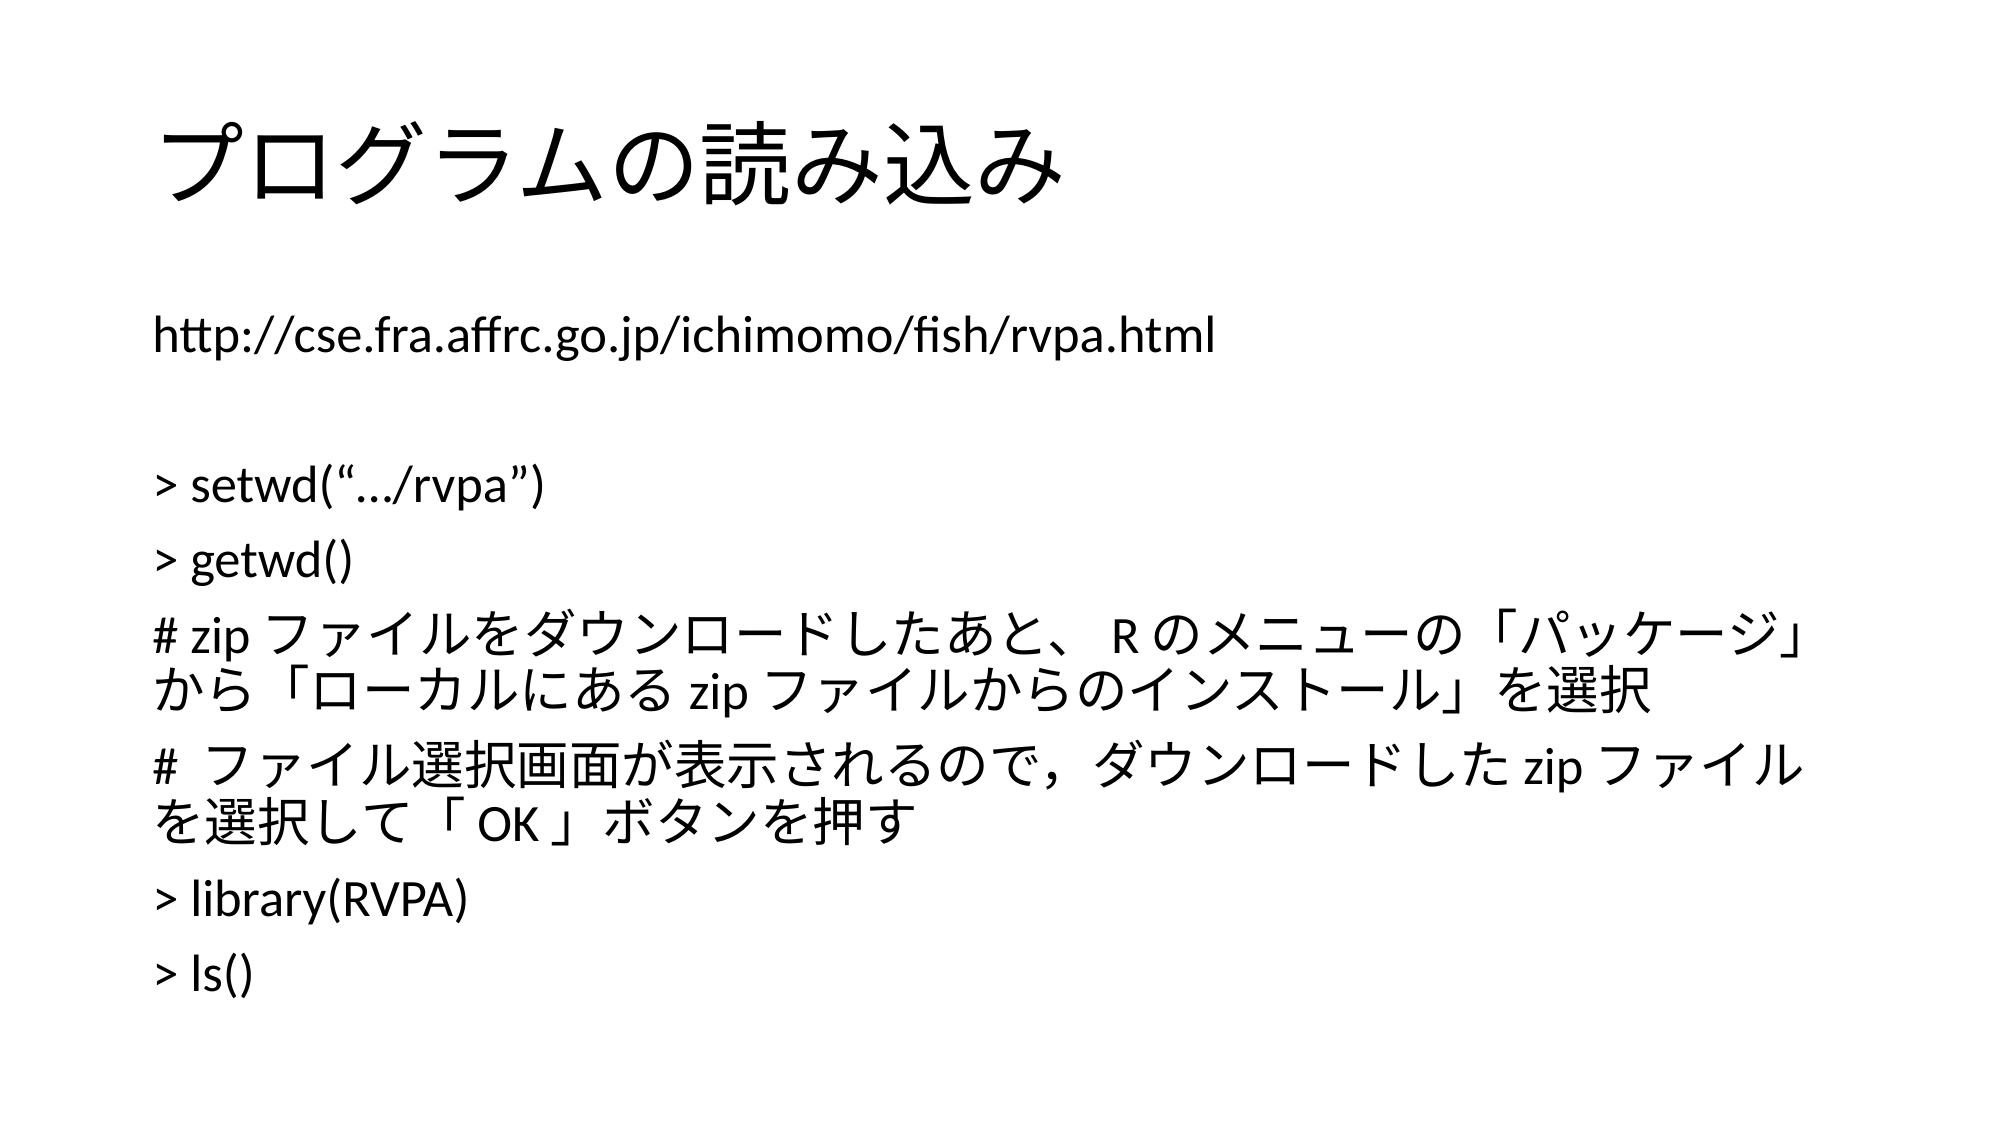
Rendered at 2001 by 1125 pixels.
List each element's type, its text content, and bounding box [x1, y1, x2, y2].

list http://cse.fra.affrc.go.jp/ichimomo/fish/rvpa.html > setwd(“…/rvpa”) > getwd() # zipファイルをダウンロードしたあと、Rのメニューの「パッケージ」から「ローカルにあるzipファイルからのインストール」を選択 # ファイル選択画面が表示されるので，ダウンロードしたzipファイルを選択して「OK」ボタンを押す > library(RVPA) > ls() [137, 299, 1863, 1014]
title プログラムの読み込み [137, 59, 1863, 278]
